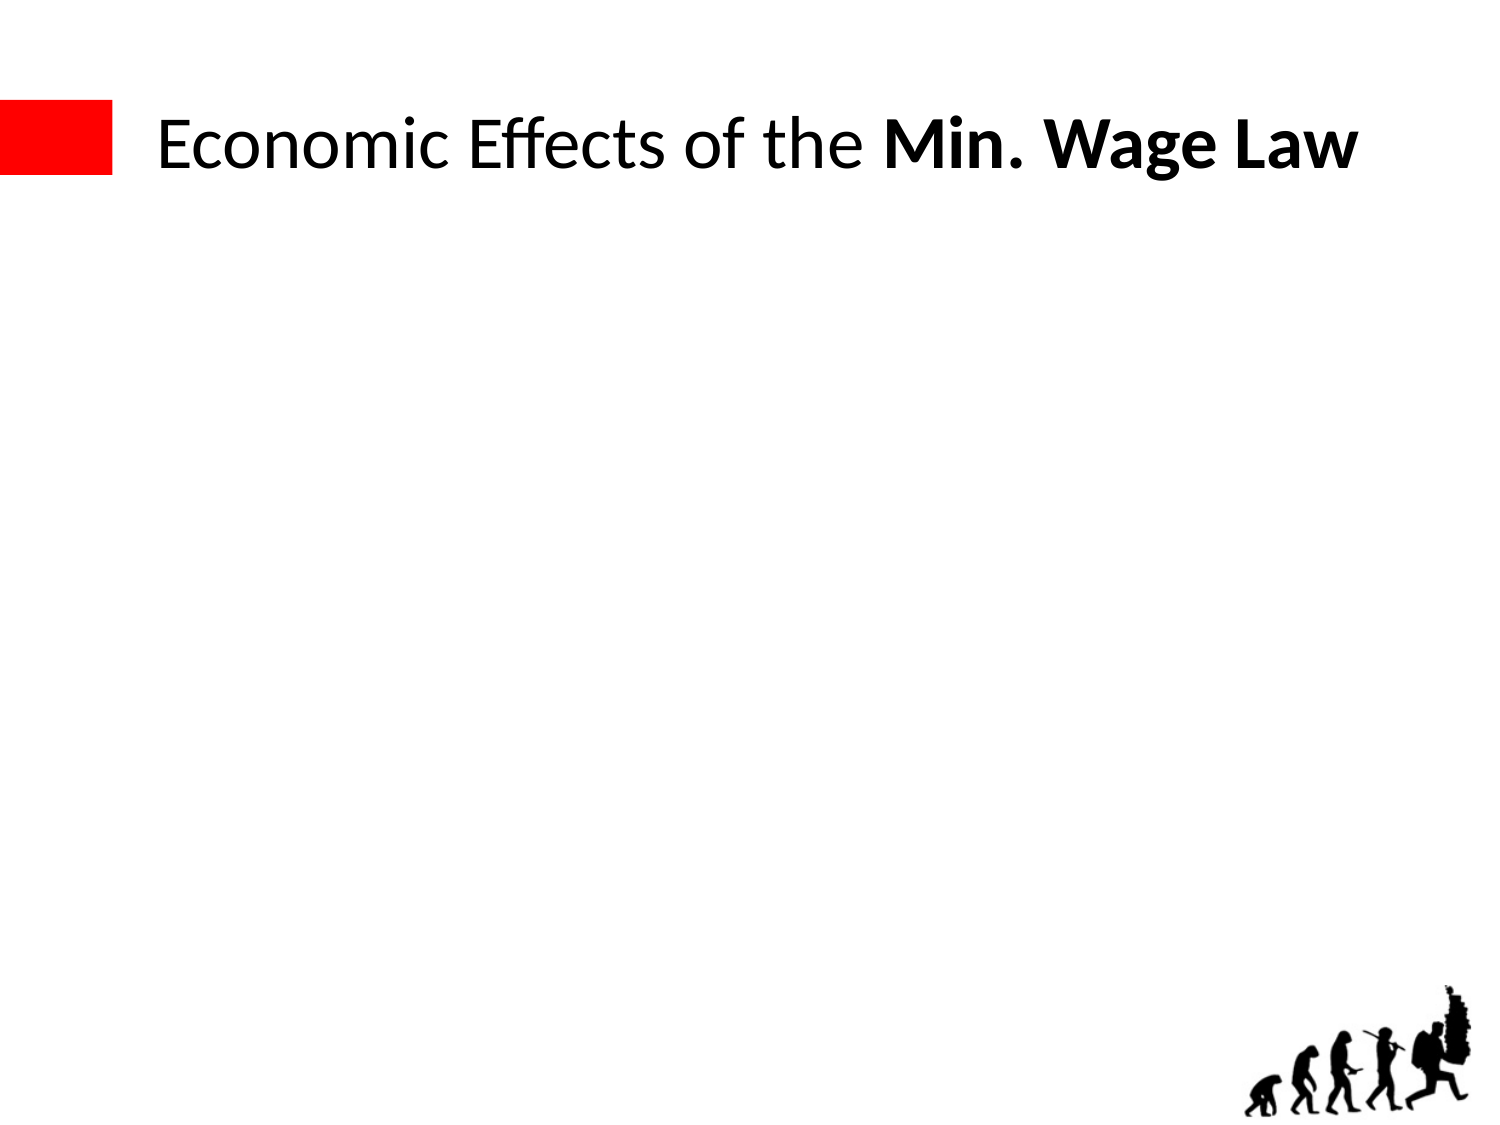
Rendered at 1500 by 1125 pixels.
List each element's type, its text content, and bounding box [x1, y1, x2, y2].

title Economic Effects of the Min. Wage Law [82, 45, 1433, 233]
picture [1227, 985, 1472, 1120]
